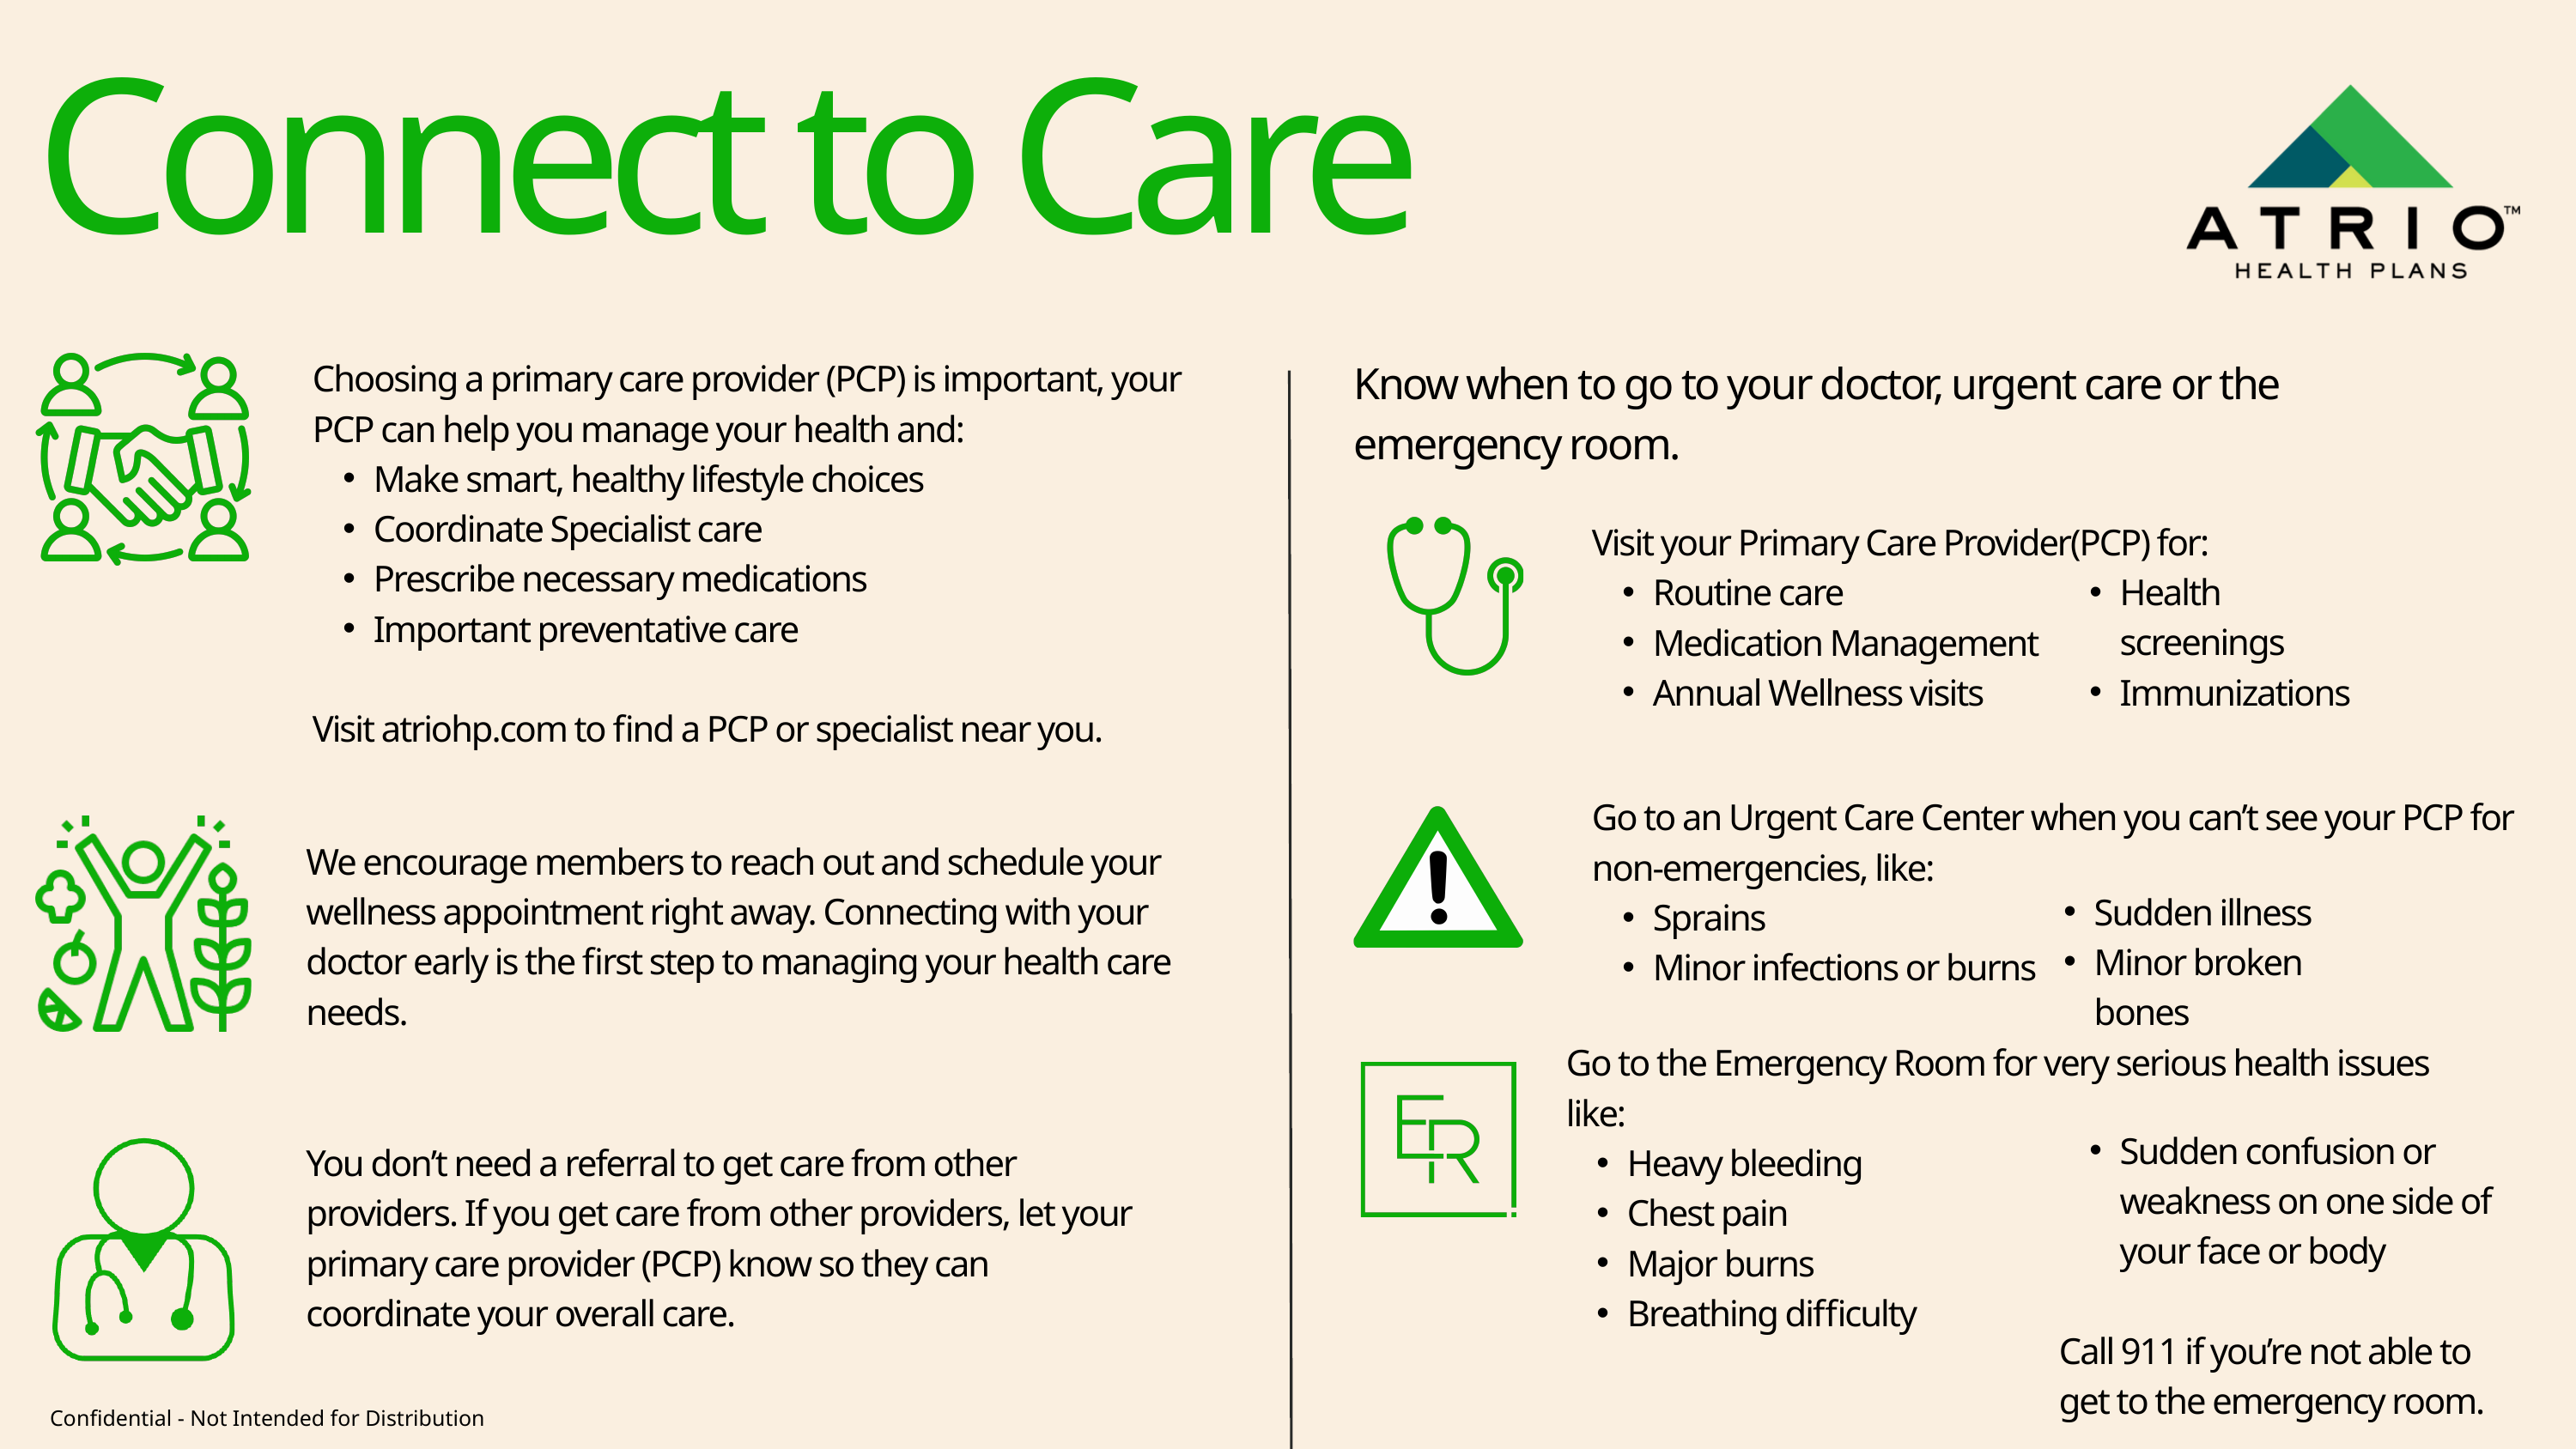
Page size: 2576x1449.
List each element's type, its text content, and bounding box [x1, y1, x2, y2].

text_box [35, 815, 252, 1032]
text_box [1386, 517, 1524, 676]
text_box [1360, 1062, 1516, 1217]
text_box [2186, 84, 2520, 279]
text_box Connect to Care [35, 61, 1534, 276]
text_box Know when to go to your doctor, urgent care or the emergency room. [1353, 348, 2494, 469]
text_box [52, 1137, 235, 1361]
text_box You don’t need a referral to get care from other providers. If you get care from other providers, let your primary care provider (PCP) know so they can coordinate your overall care. [306, 1133, 1144, 1334]
text_box Sudden illness Minor broken bones [2032, 882, 2388, 1033]
text_box Sudden confusion or weakness on one side of your face or body Call 911 if you’re not able to get to the emergency room. [2058, 1121, 2520, 1422]
text_box Go to an Urgent Care Center when you can’t see your PCP for non-emergencies, like: Sprains Minor infections or burns [1591, 787, 2526, 989]
text_box We encourage members to reach out and schedule your wellness appointment right away. Connecting with your doctor early is the first step to managing your health care needs. [306, 832, 1219, 1033]
text_box [35, 353, 252, 566]
text_box [1353, 806, 1524, 948]
text_box Choosing a primary care provider (PCP) is important, your PCP can help you manage your health and: Make smart, healthy lifestyle choices Coordinate Specialist care Prescribe necessary medications Important preventative care Visit atriohp.com to find a PCP or specialist near you. [313, 349, 1226, 750]
text_box Visit your Primary Care Provider(PCP) for: Routine care Medication Management Annual Wellness visits [1591, 512, 2526, 713]
text_box Confidential - Not Intended for Distribution [15, 1400, 526, 1431]
text_box Health screenings Immunizations [2058, 562, 2387, 713]
text_box Go to the Emergency Room for very serious health issues like: Heavy bleeding Chest pain Major burns Breathing difficulty [1566, 1034, 2432, 1334]
